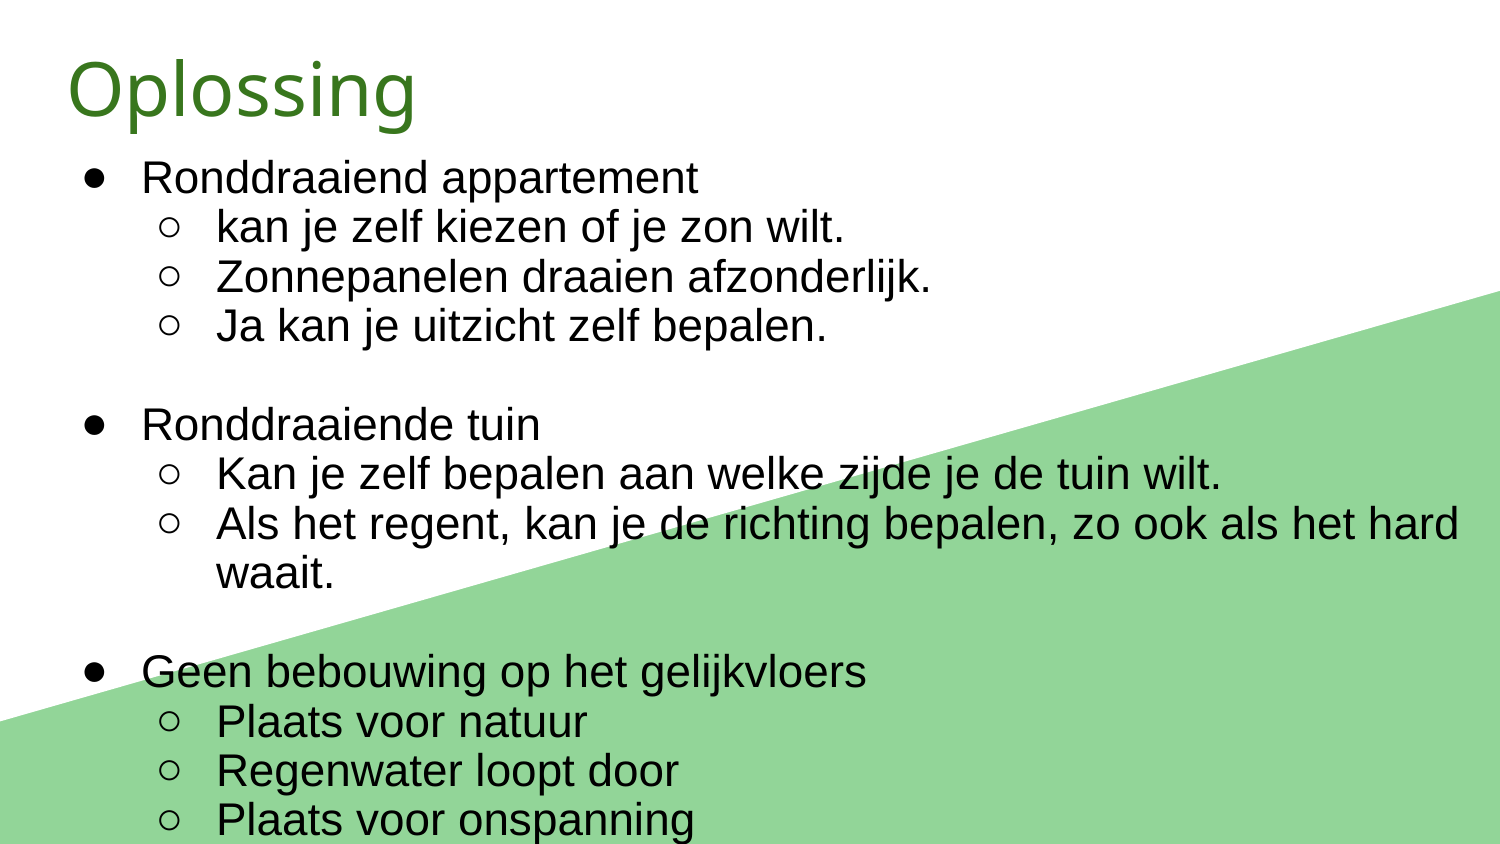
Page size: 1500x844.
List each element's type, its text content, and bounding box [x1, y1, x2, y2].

subtitle Ronddraaiend appartement kan je zelf kiezen of je zon wilt. Zonnepanelen draaien afzonderlijk. Ja kan je uitzicht zelf bepalen. Ronddraaiende tuin Kan je zelf bepalen aan welke zijde je de tuin wilt. Als het regent, kan je de richting bepalen, zo ook als het hard waait. Geen bebouwing op het gelijkvloers Plaats voor natuur Regenwater loopt door Plaats voor onspanning [51, 138, 1500, 612]
title Oplossing [51, 26, 1449, 138]
